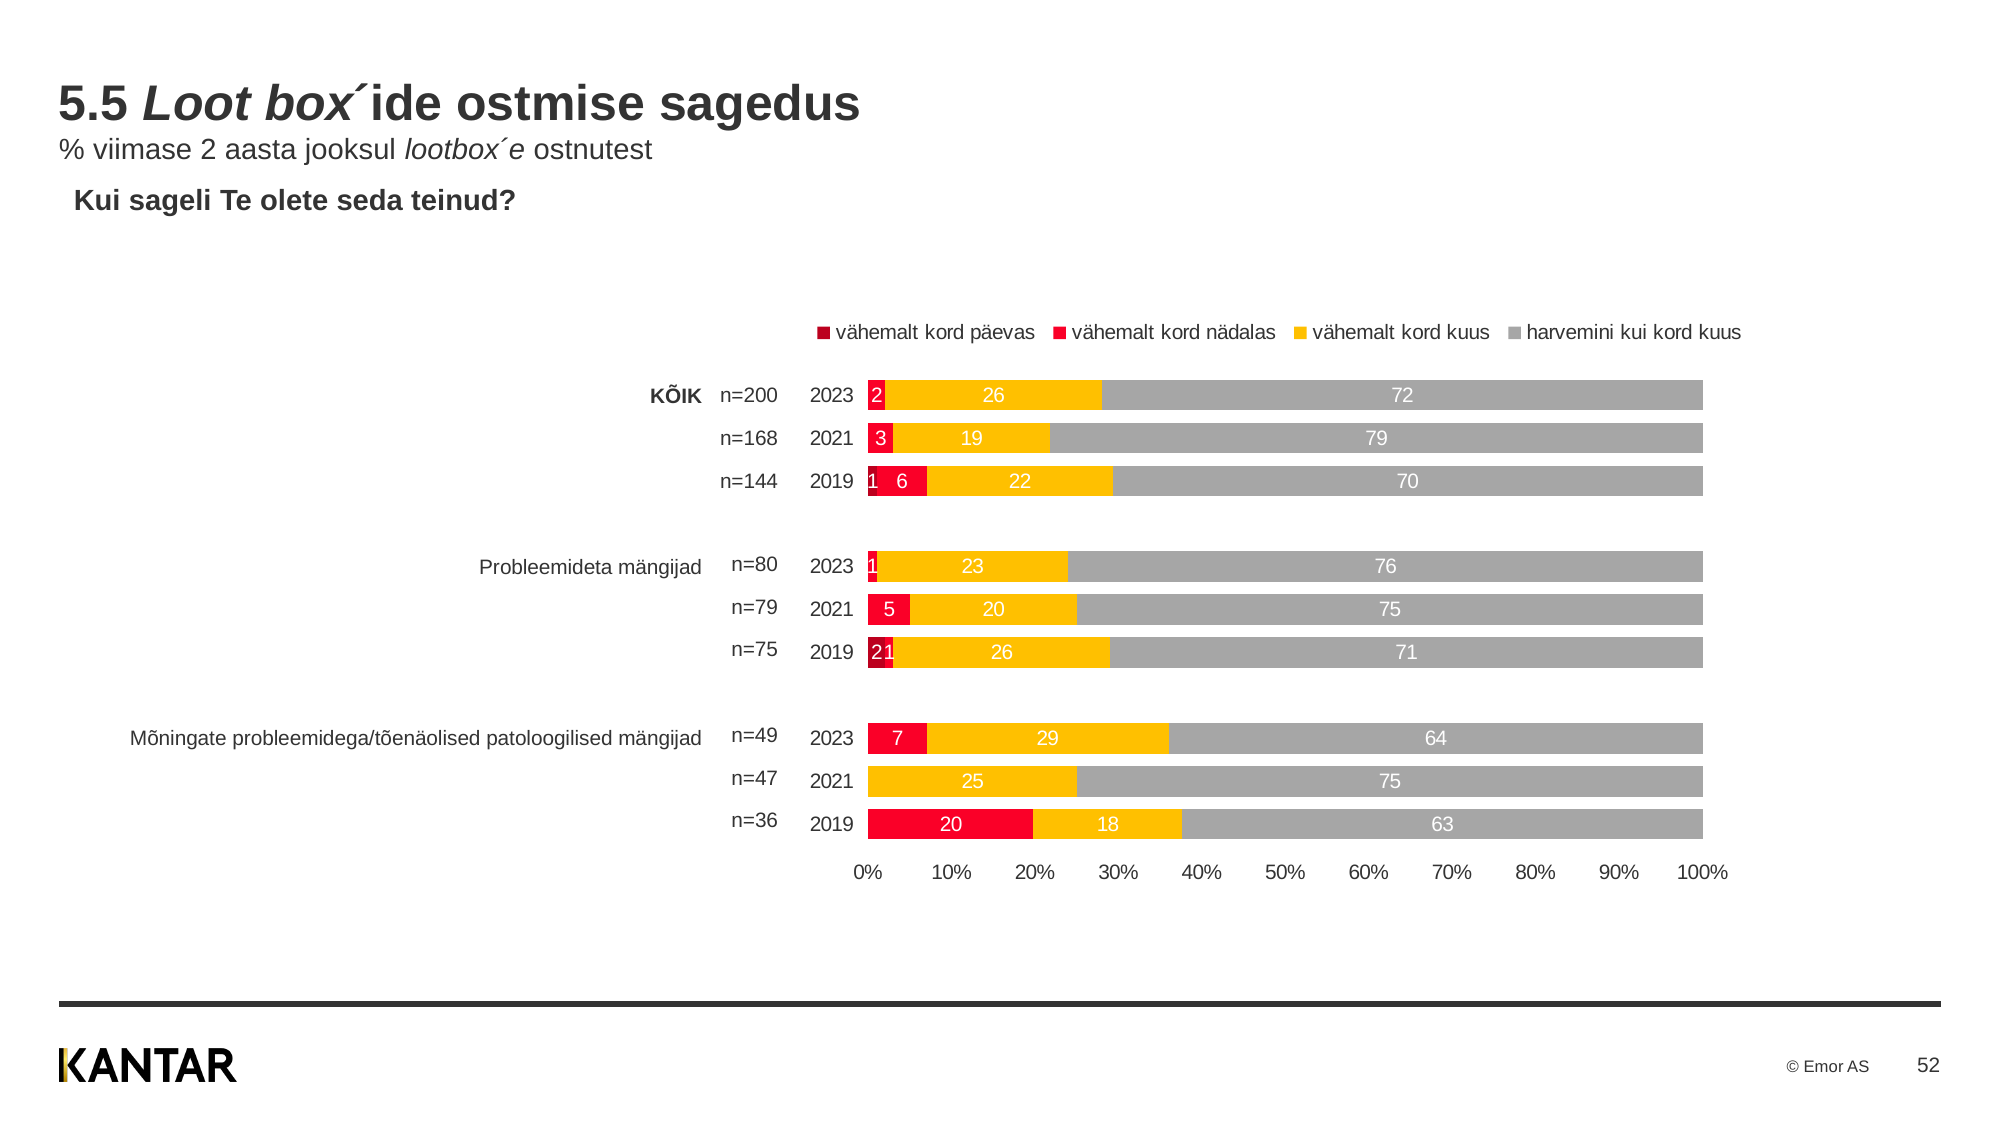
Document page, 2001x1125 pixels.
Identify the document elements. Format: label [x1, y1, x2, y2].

chart [737, 280, 1754, 951]
picture [59, 1048, 237, 1082]
table_header [36, 374, 737, 417]
table_cell [36, 417, 737, 844]
text_box [59, 174, 1059, 259]
title [59, 70, 1941, 137]
slide_number [1780, 1048, 1941, 1081]
